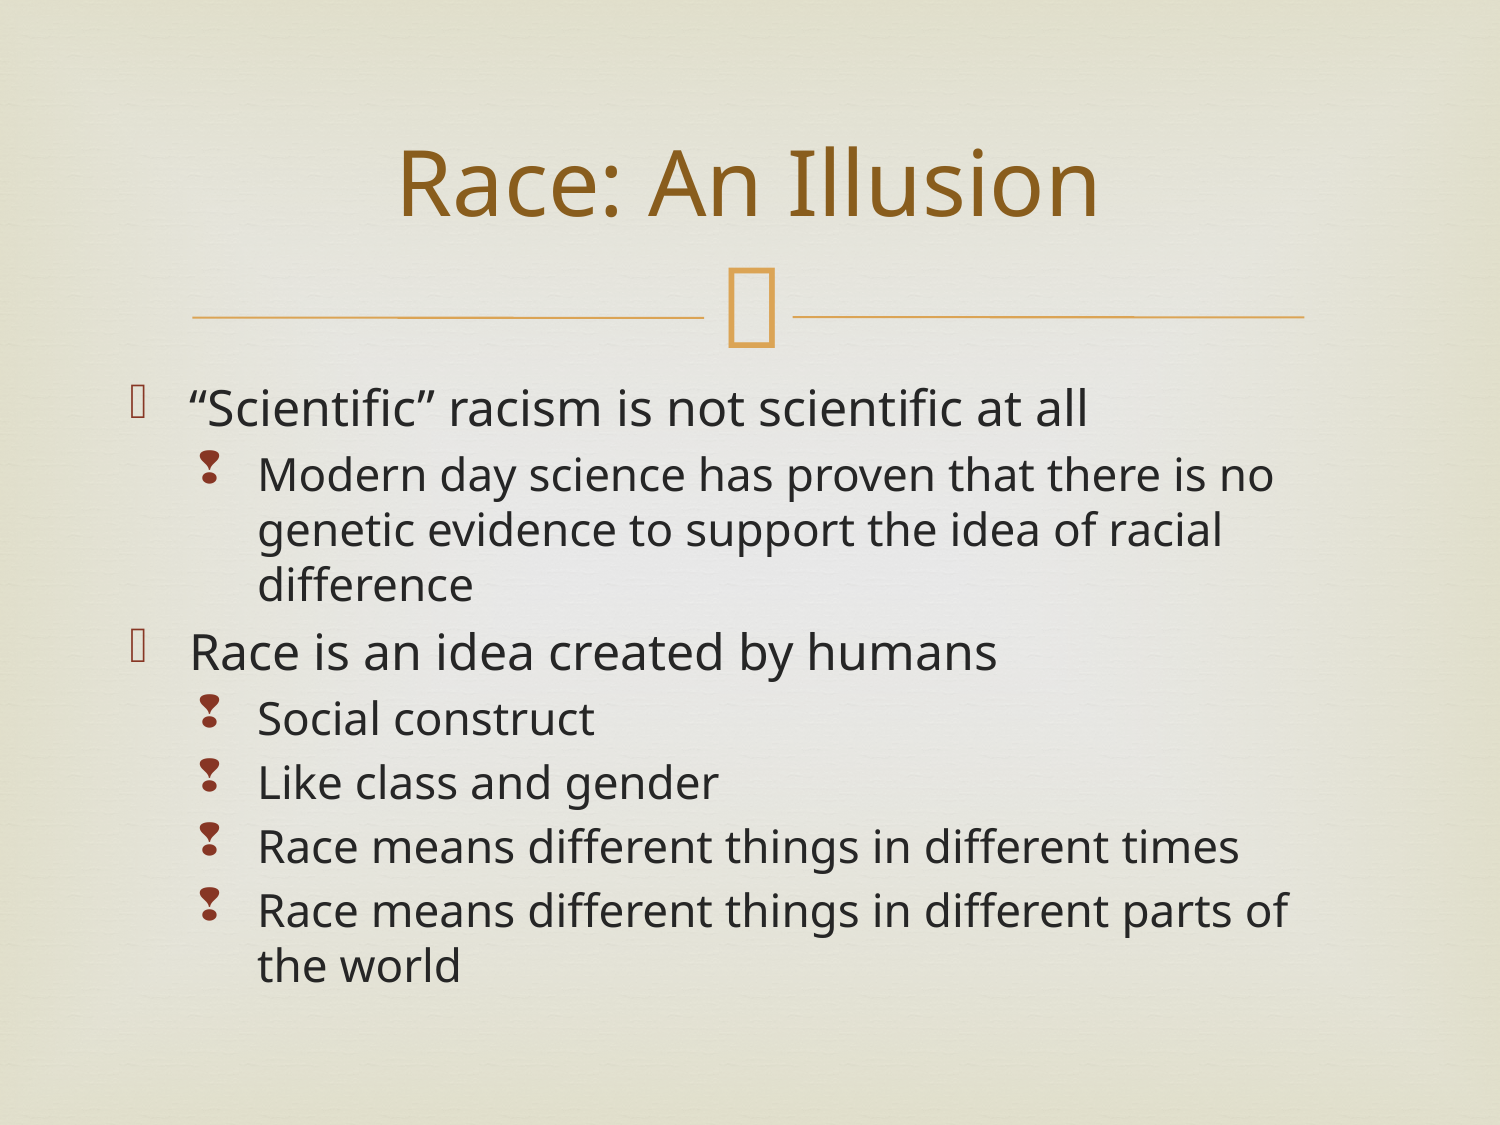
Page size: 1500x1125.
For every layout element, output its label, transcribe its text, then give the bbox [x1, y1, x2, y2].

title Race: An Illusion [112, 93, 1386, 267]
list “Scientific” racism is not scientific at all Modern day science has proven that there is no genetic evidence to support the idea of racial difference Race is an idea created by humans Social construct Like class and gender Race means different things in different times Race means different things in different parts of the world [114, 368, 1386, 1005]
